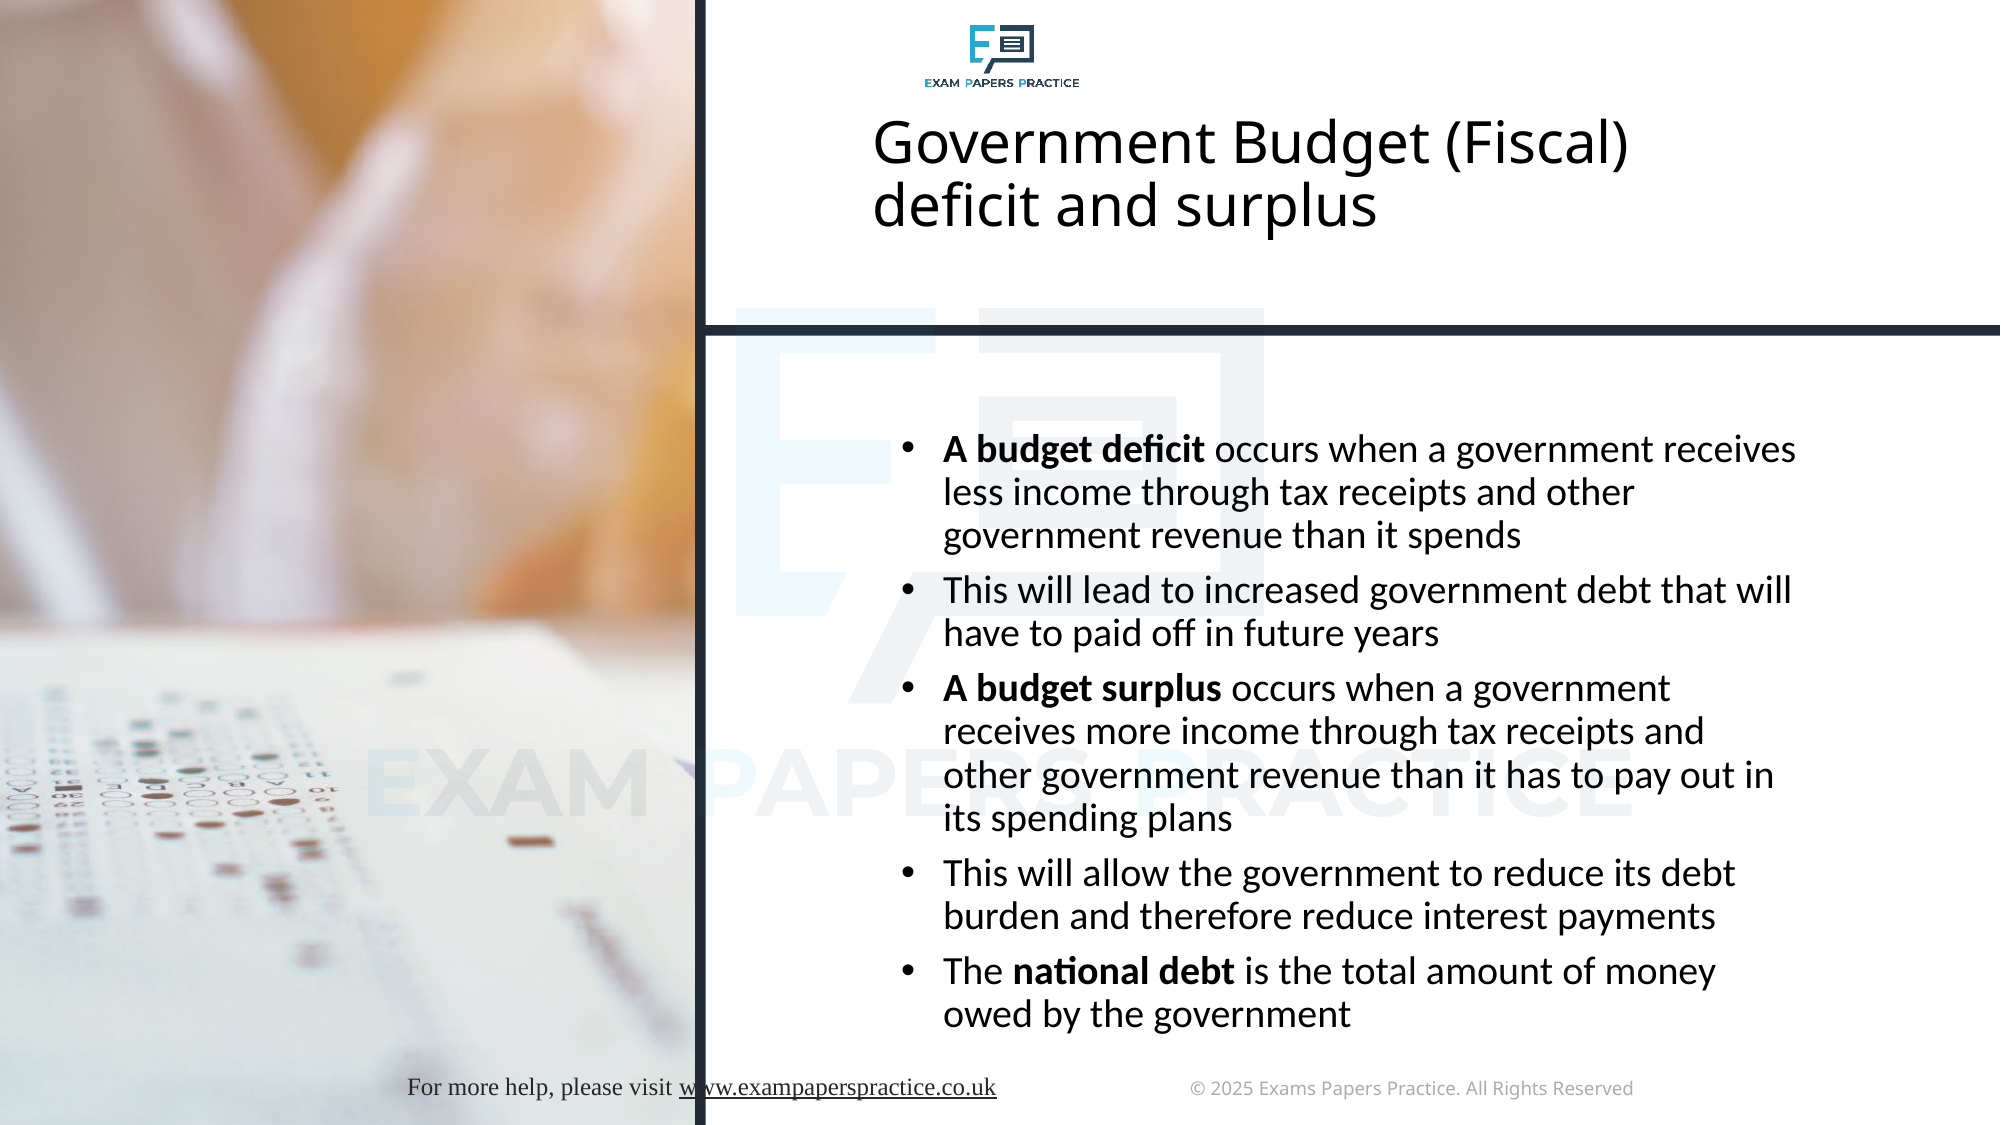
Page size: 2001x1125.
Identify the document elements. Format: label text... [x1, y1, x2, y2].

picture [0, 0, 1632, 1125]
text_box [696, 1102, 707, 1125]
text_box © 2025 Exams Papers Practice. All Rights Reserved [1161, 1068, 1662, 1107]
list A budget deficit occurs when a government receives less income through tax receipts and other government revenue than it spends This will lead to increased government debt that will have to paid off in future years A budget surplus occurs when a government receives more income through tax receipts and other government revenue than it has to pay out in its spending plans This will allow the government to reduce its debt burden and therefore reduce interest payments The national debt is the total amount of money owed by the government [852, 412, 1823, 1052]
text_box [696, 817, 707, 1063]
title Government Budget (Fiscal) deficit and surplus [852, 84, 1823, 268]
text_box For more help, please visit www.exampaperspractice.co.uk [696, 1063, 1033, 1102]
text_box [696, 0, 707, 308]
text_box [1632, 324, 2000, 337]
text_box [707, 337, 2000, 1125]
picture [925, 25, 1079, 87]
text_box [707, 0, 2000, 324]
